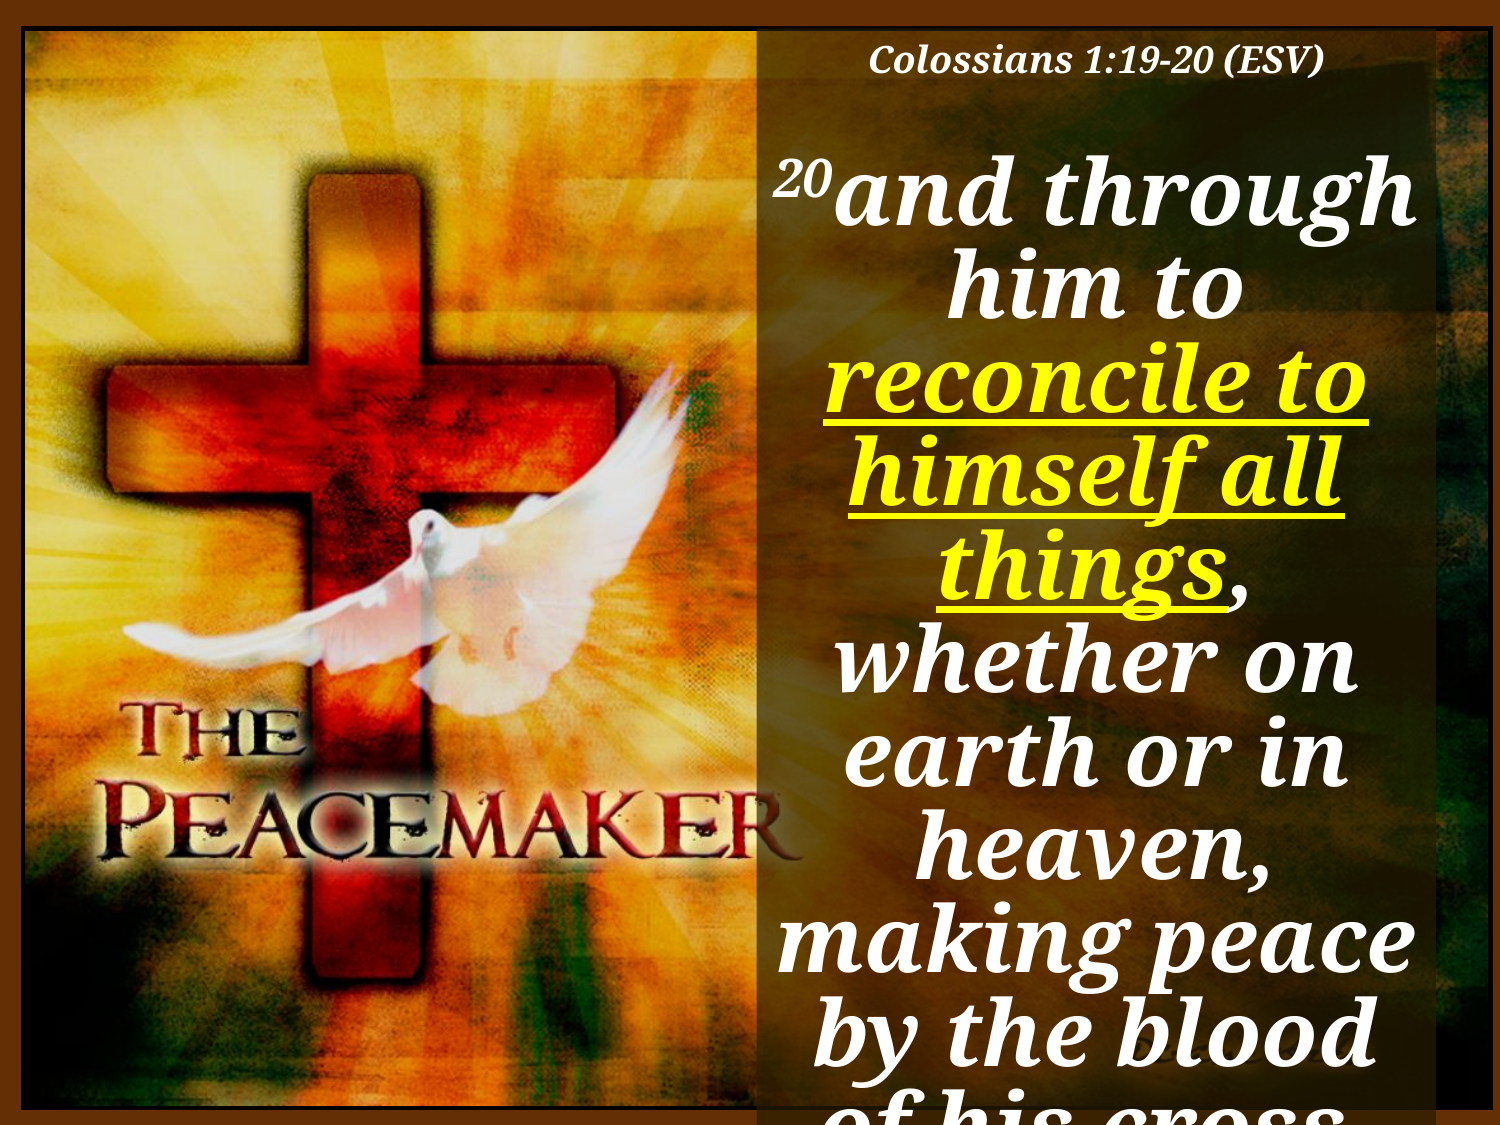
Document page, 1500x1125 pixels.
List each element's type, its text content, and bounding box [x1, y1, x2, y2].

text_box Colossians 1:19-20 (ESV) 20and through him to reconcile to himself all things, whether on earth or in heaven, making peace by the blood of his cross. [756, 1112, 1436, 1125]
picture [24, 30, 1489, 1106]
